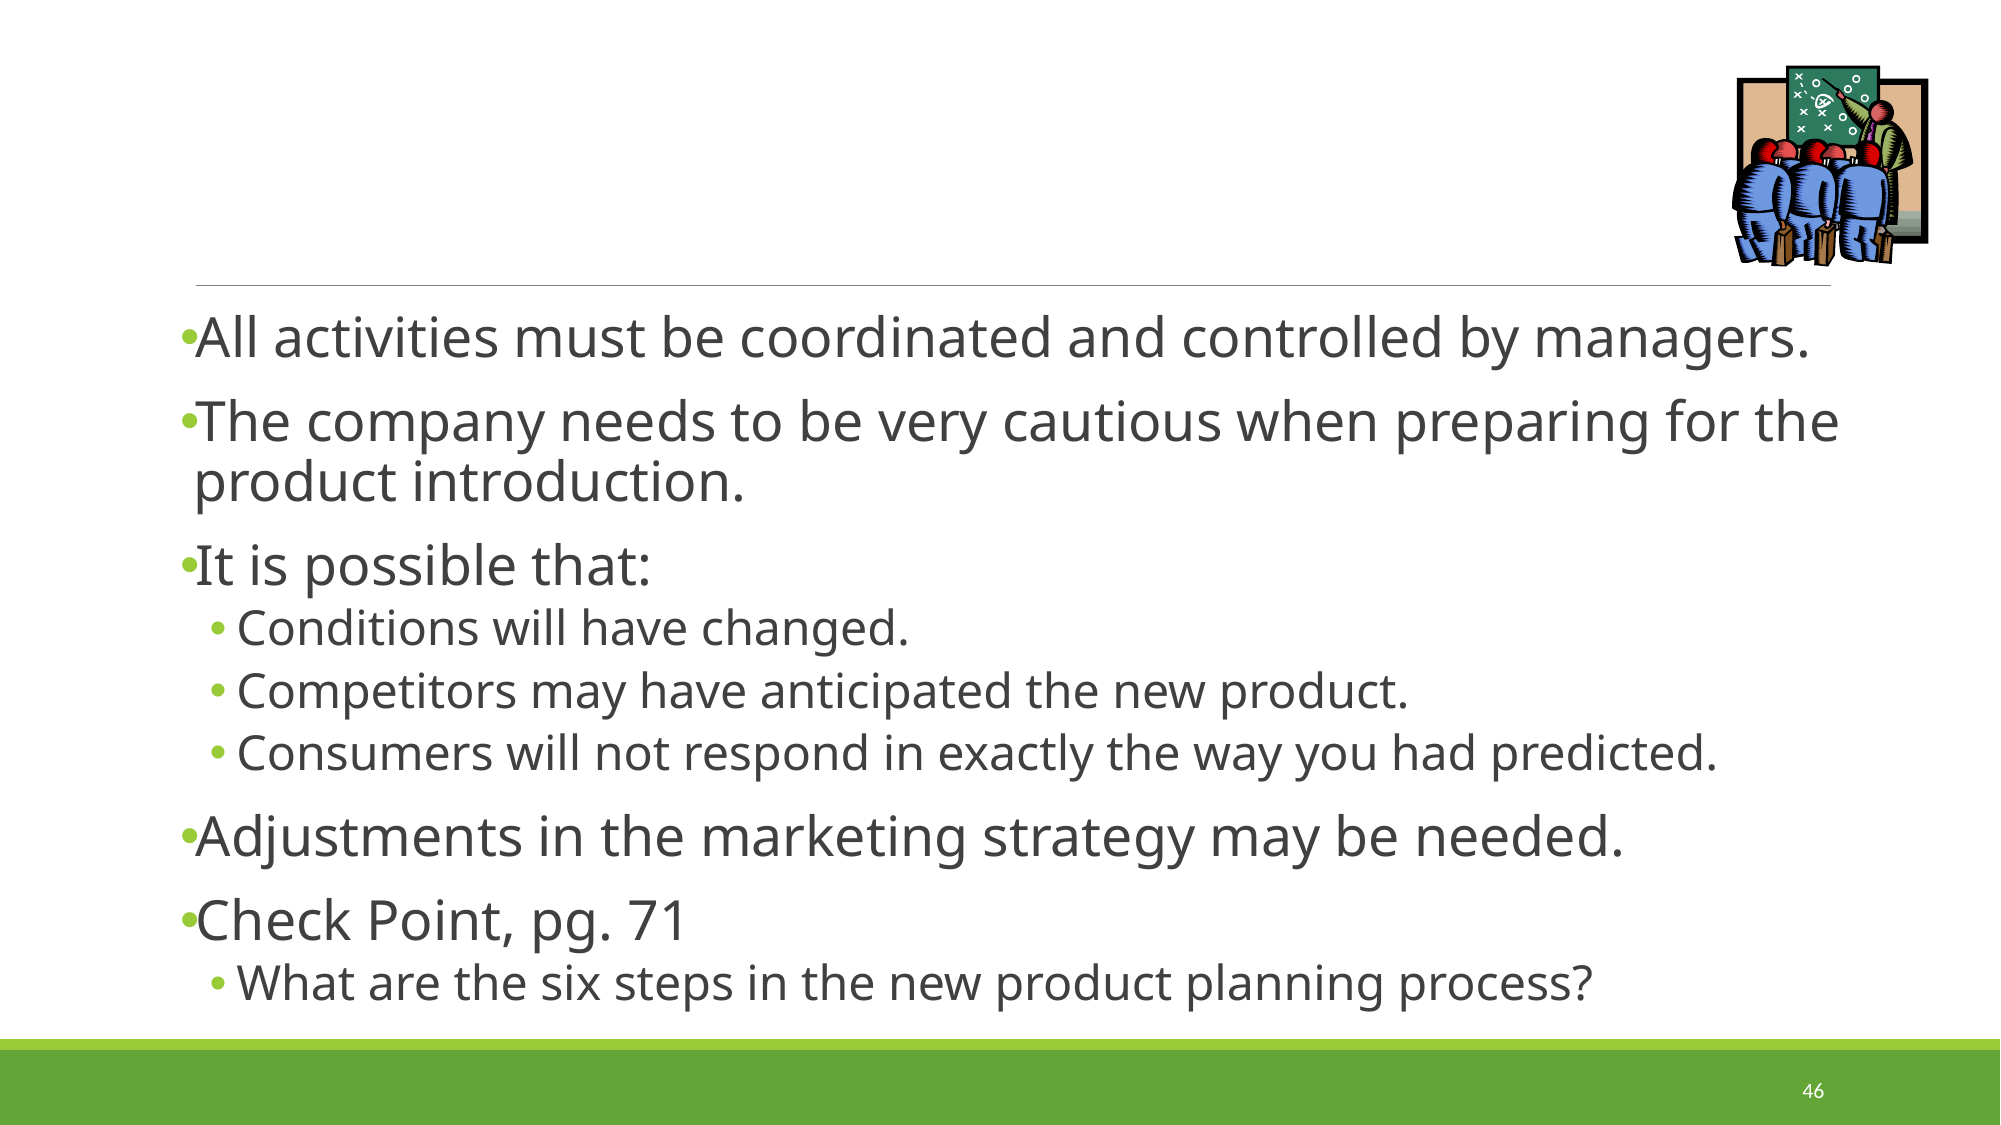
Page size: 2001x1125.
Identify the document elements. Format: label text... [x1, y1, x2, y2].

list All activities must be coordinated and controlled by managers. The company needs to be very cautious when preparing for the product introduction. It is possible that: Conditions will have changed. Competitors may have anticipated the new product. Consumers will not respond in exactly the way you had predicted. Adjustments in the marketing strategy may be needed. Check Point, pg. 71 What are the six steps in the new product planning process? [180, 302, 1970, 1025]
slide_number 46 [1624, 1059, 1840, 1120]
picture [1731, 62, 1932, 270]
